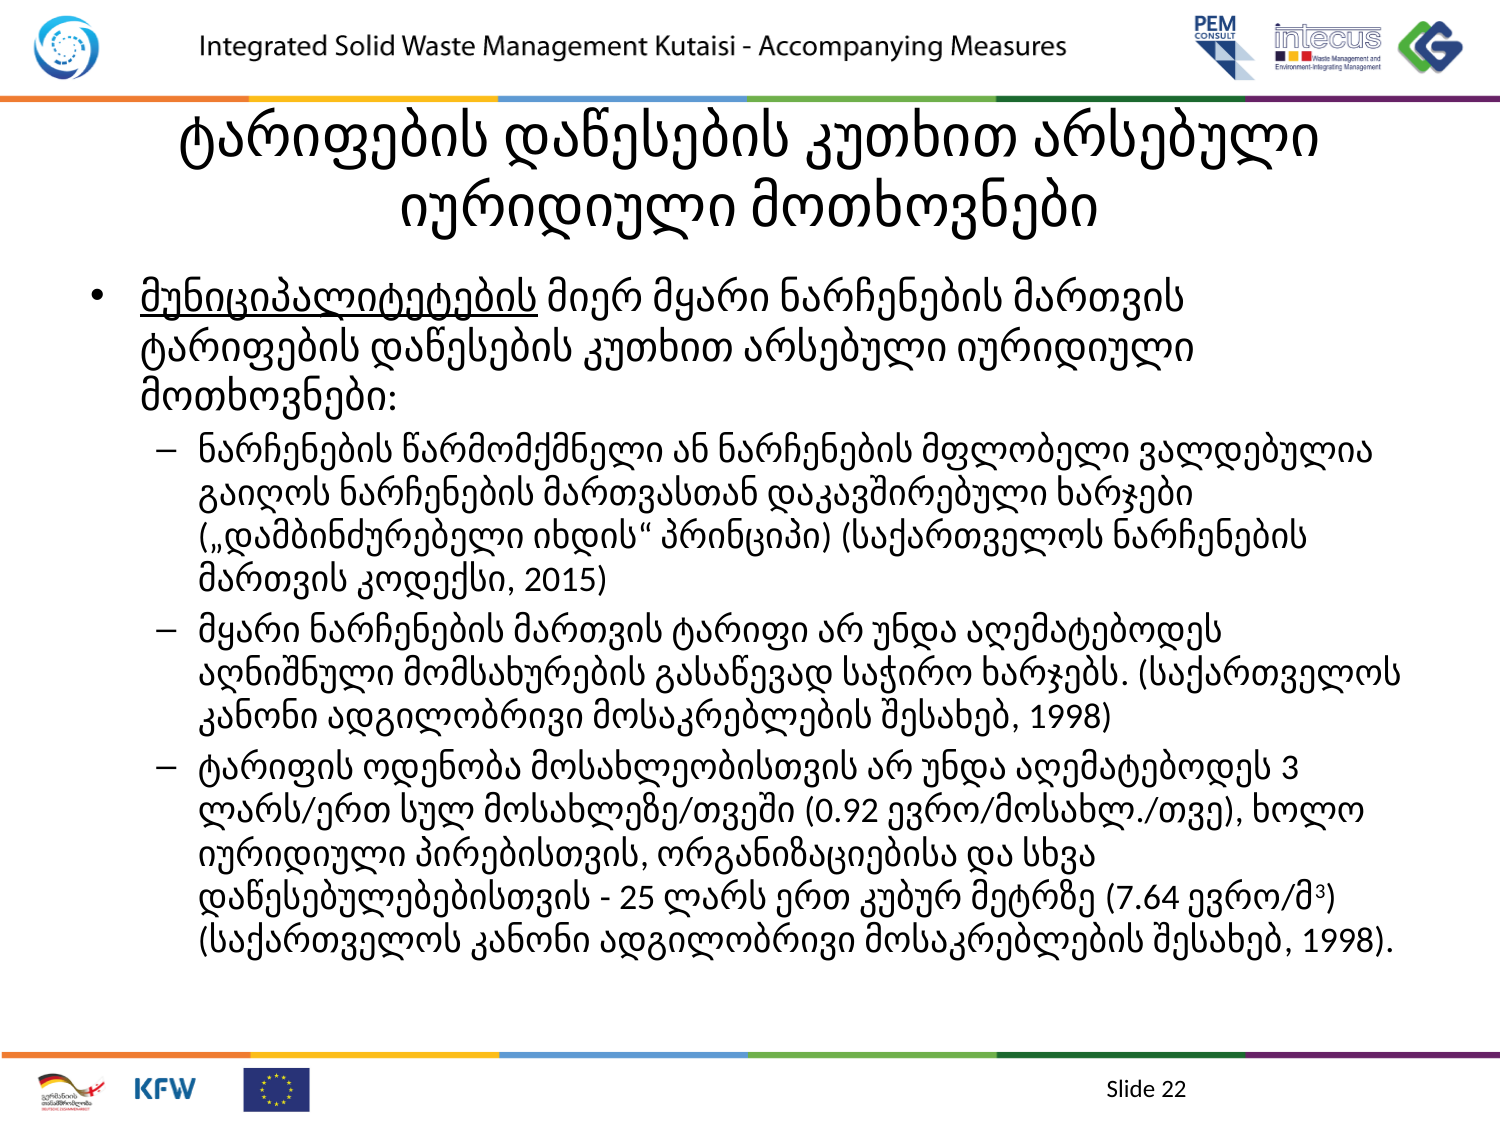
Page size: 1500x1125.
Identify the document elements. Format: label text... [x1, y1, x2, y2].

title ტარიფების დაწესების კუთხით არსებული იურიდიული მოთხოვნები [75, 104, 1425, 233]
picture [0, 0, 1500, 1125]
list მუნიციპალიტეტების მიერ მყარი ნარჩენების მართვის ტარიფების დაწესების კუთხით არსებული იურიდიული მოთხოვნები: ნარჩენების წარმომქმნელი ან ნარჩენების მფლობელი ვალდებულია გაიღოს ნარჩენების მართვასთან დაკავშირებული ხარჯები („დამბინძურებელი იხდის“ პრინციპი) (საქართველოს ნარჩენების მართვის კოდექსი, 2015) მყარი ნარჩენების მართვის ტარიფი არ უნდა აღემატებოდეს აღნიშნული მომსახურების გასაწევად საჭირო ხარჯებს. (საქართველოს კანონი ადგილობრივი მოსაკრებლების შესახებ, 1998) ტარიფის ოდენობა მოსახლეობისთვის არ უნდა აღემატებოდეს 3 ლარს/ერთ სულ მოსახლეზე/თვეში (0.92 ევრო/მოსახლ./თვე), ხოლო იურიდიული პირებისთვის, ორგანიზაციებისა და სხვა დაწესებულებებისთვის - 25 ლარს ერთ კუბურ მეტრზე (7.64 ევრო/მ3) (საქართველოს კანონი ადგილობრივი მოსაკრებლების შესახებ, 1998). [75, 262, 1425, 1043]
